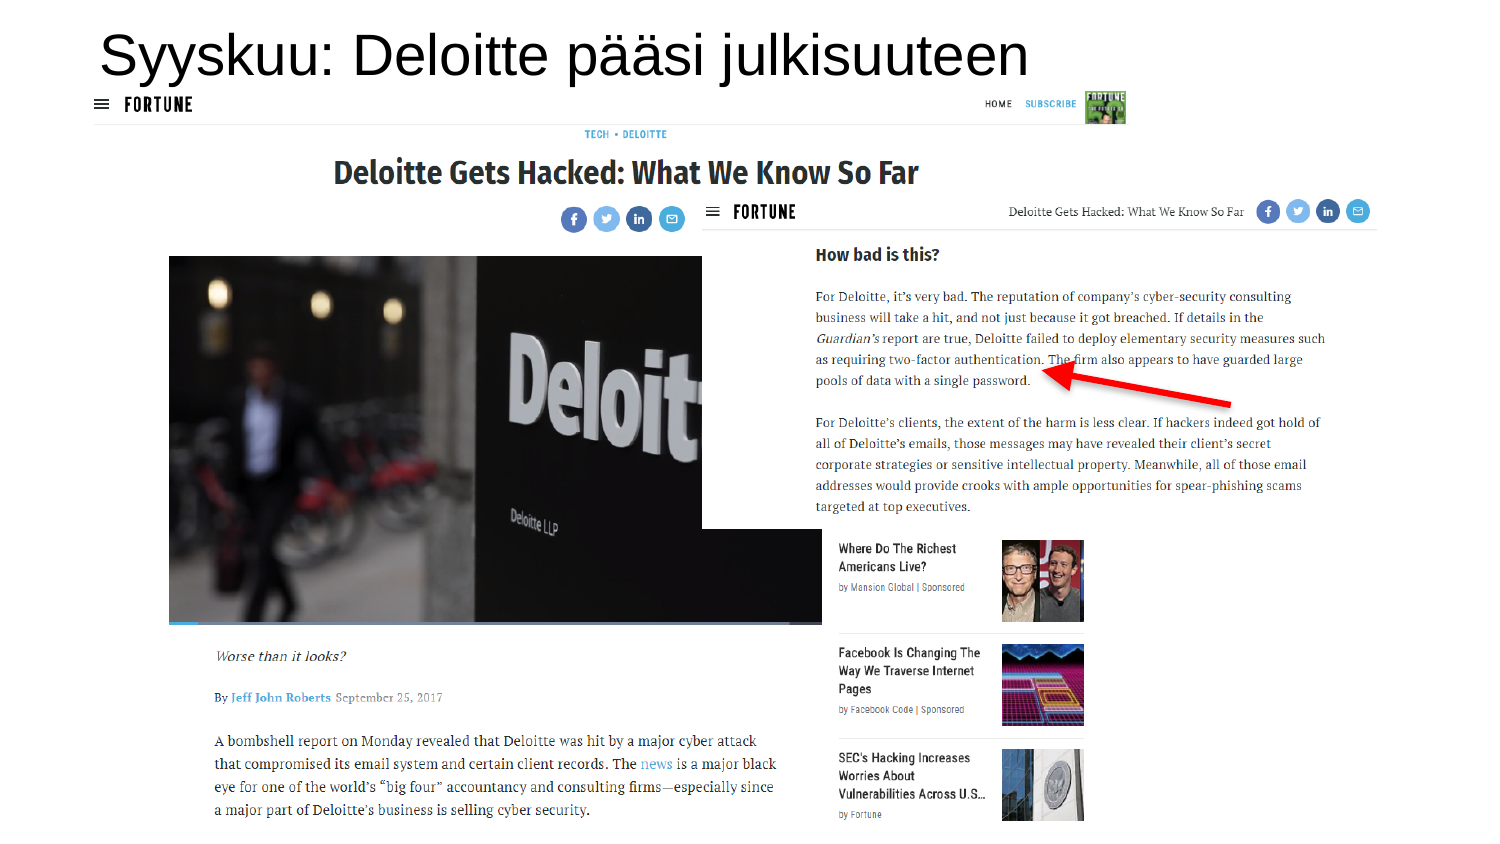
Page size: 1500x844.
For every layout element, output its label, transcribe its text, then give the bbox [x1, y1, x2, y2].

picture [94, 88, 1377, 821]
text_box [1041, 369, 1231, 406]
text_box Syyskuu: Deloitte pääsi julkisuuteen [84, 9, 1056, 95]
